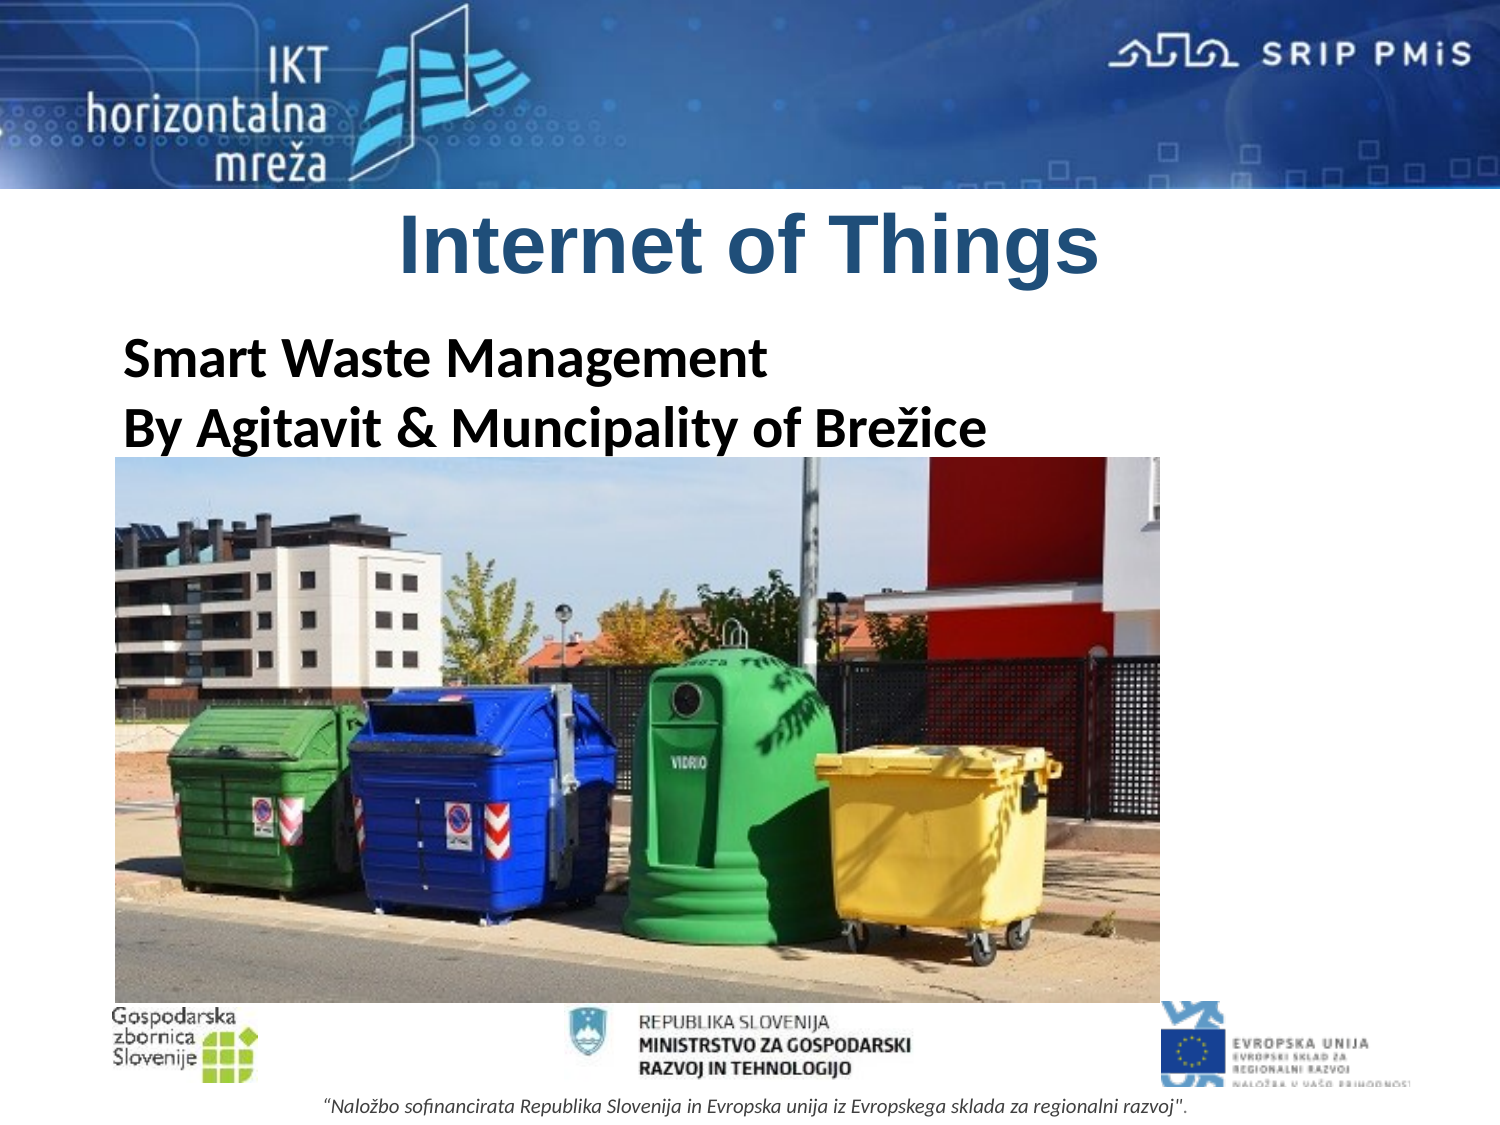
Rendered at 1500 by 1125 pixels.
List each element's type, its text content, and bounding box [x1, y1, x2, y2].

picture [115, 457, 1160, 1083]
picture [112, 1007, 258, 1083]
text_box Smart Waste Management By Agitavit & Muncipality of Brežice [108, 311, 1017, 467]
picture [0, 0, 1500, 189]
title Internet of Things [103, 189, 1397, 304]
